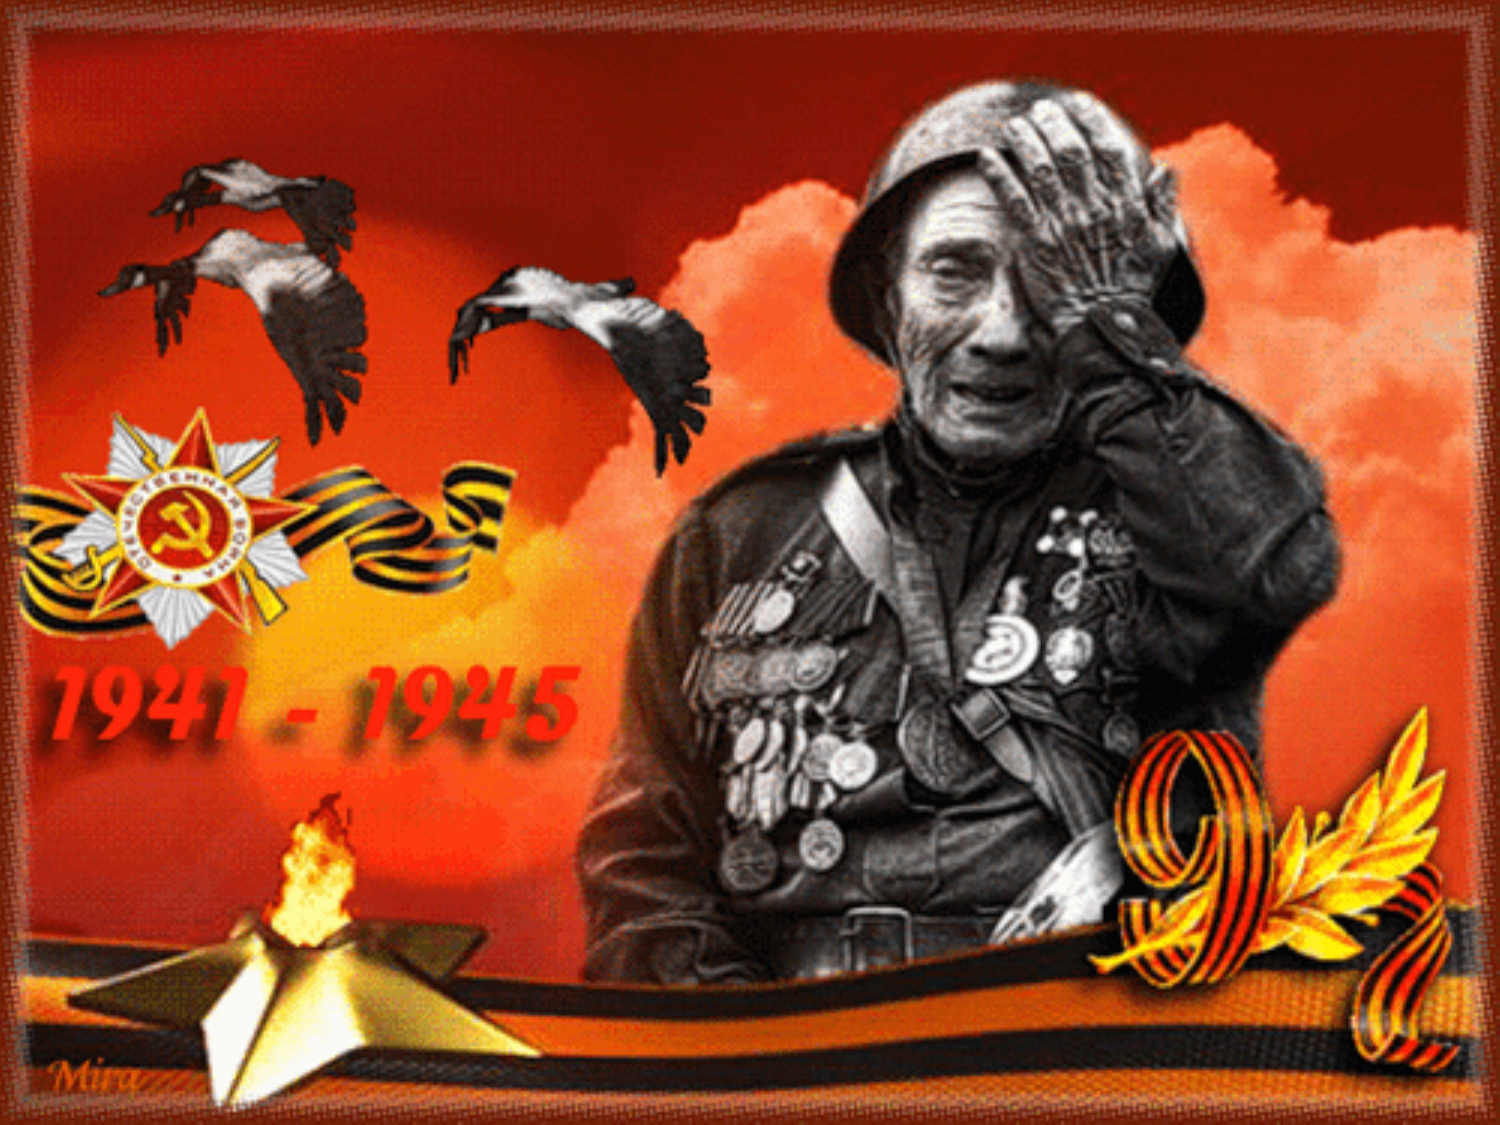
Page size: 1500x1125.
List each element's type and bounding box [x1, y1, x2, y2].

list [0, 0, 1500, 1125]
